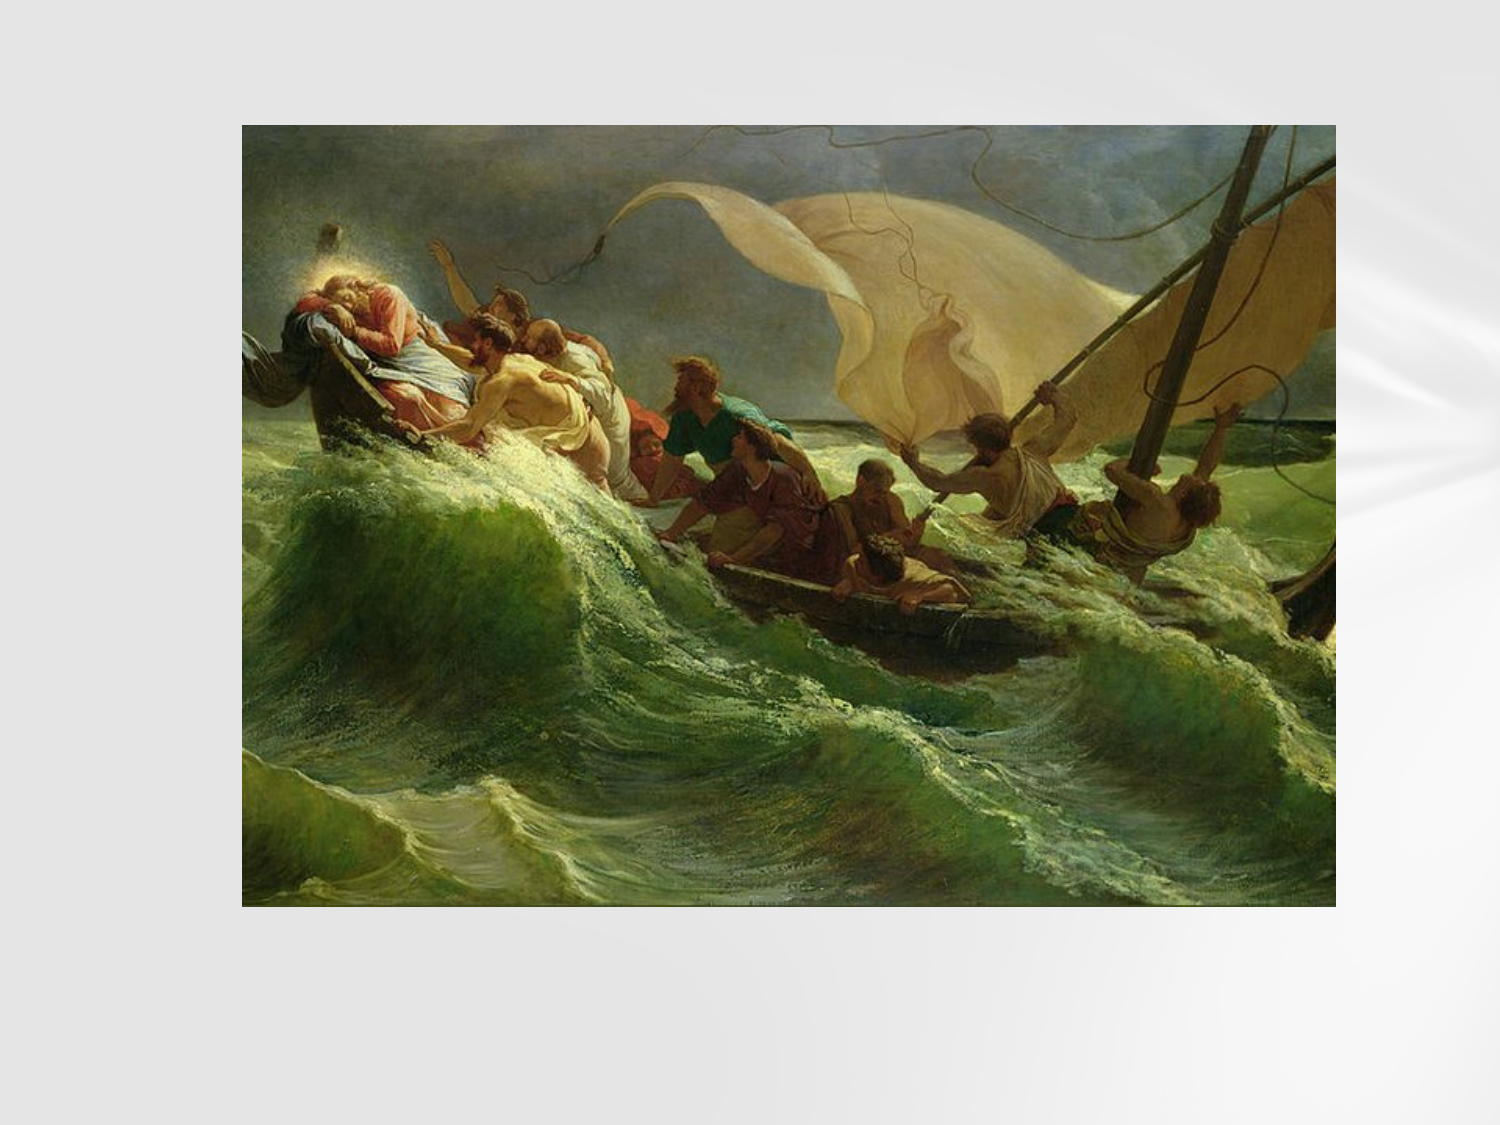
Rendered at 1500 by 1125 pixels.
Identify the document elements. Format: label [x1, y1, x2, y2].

picture [241, 125, 1337, 907]
